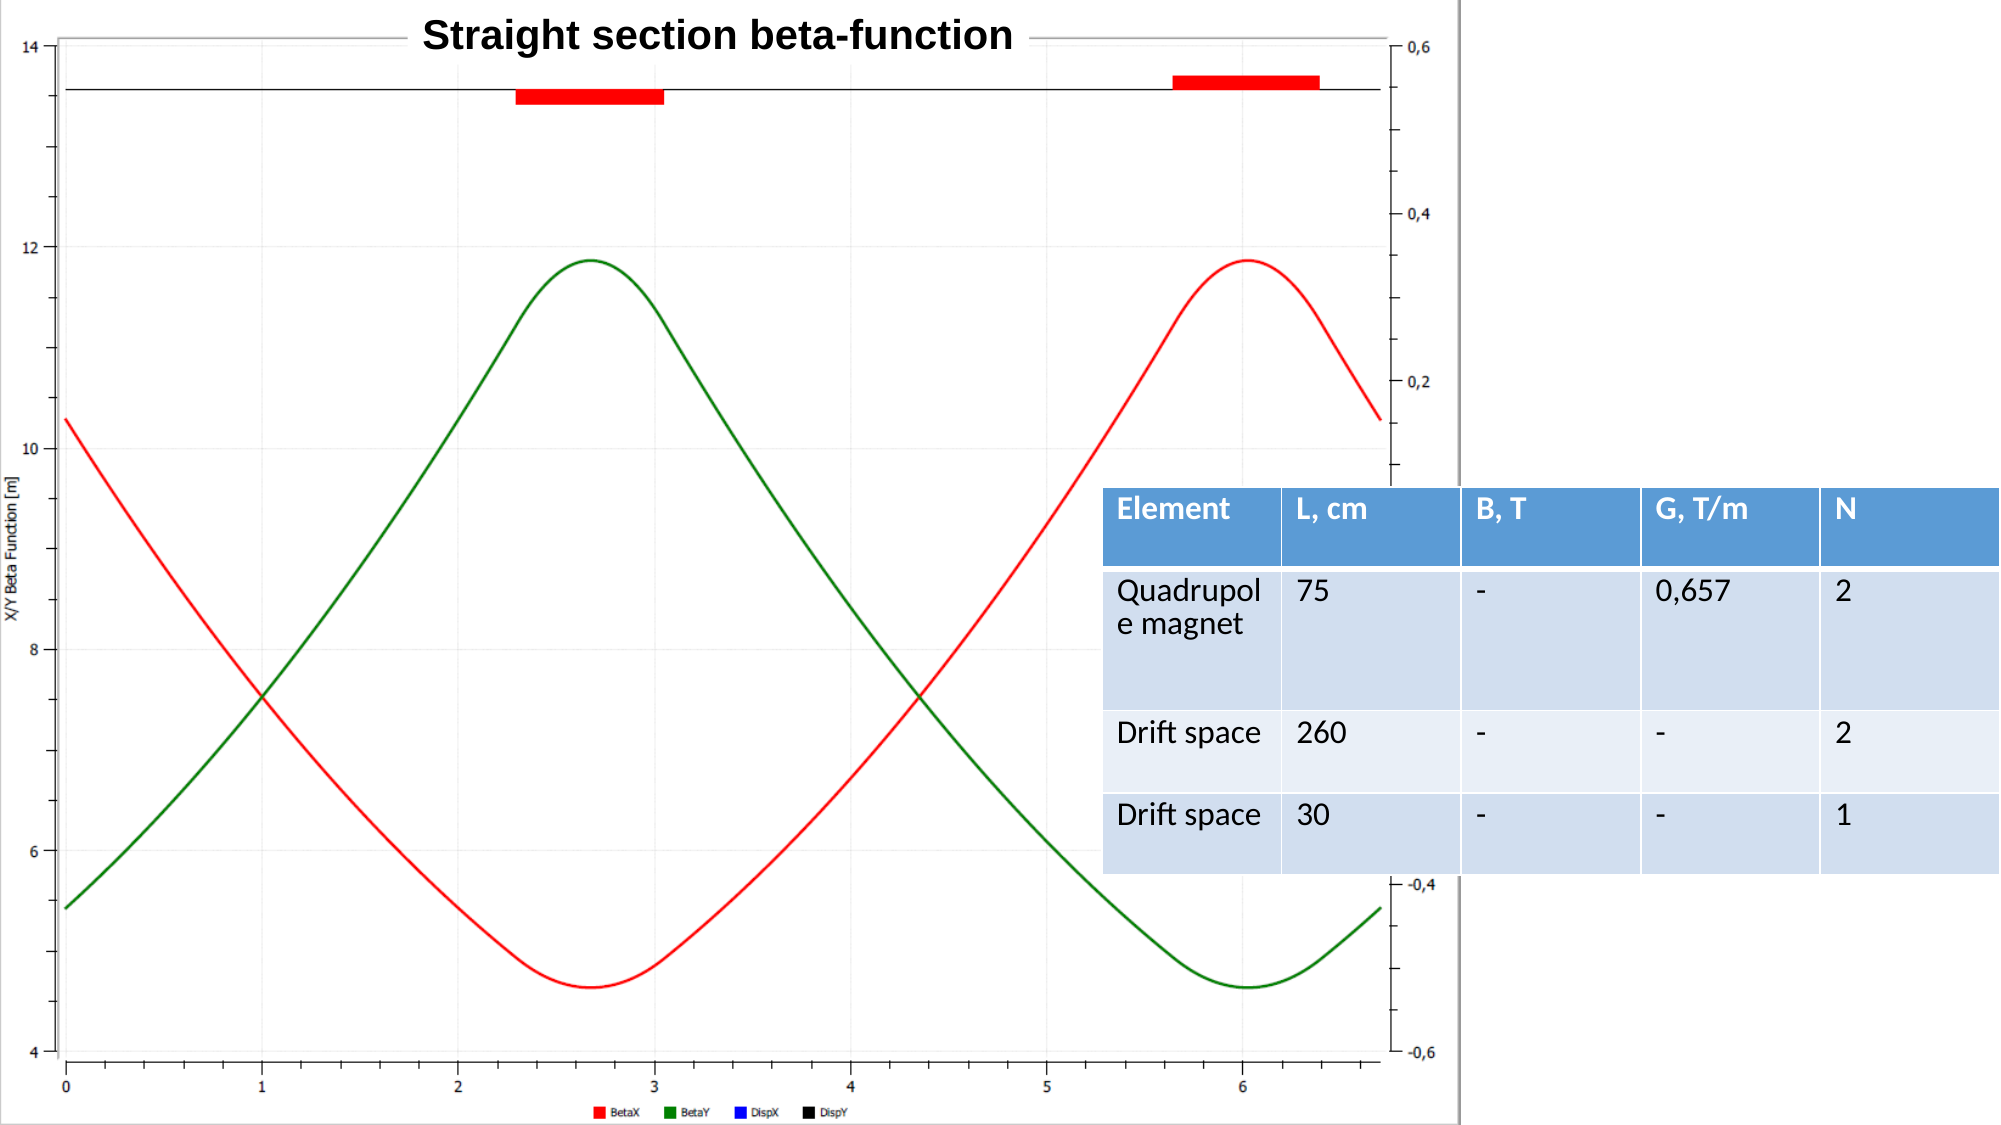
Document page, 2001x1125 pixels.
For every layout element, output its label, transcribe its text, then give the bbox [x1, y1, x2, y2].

table_cell - [1462, 711, 1640, 792]
table_cell 1 [1821, 794, 1999, 874]
table_cell - [1462, 794, 1640, 874]
table_cell 2 [1821, 572, 1999, 710]
picture [0, 0, 1461, 1125]
table_header G, T/m [1642, 488, 1819, 566]
table_header B, T [1462, 488, 1640, 566]
table_cell - [1462, 572, 1640, 710]
table_cell - [1642, 711, 1819, 792]
table_cell 0,657 [1642, 572, 1819, 710]
table_cell 2 [1821, 711, 1999, 792]
table_cell - [1642, 794, 1819, 874]
table_header N [1821, 488, 1999, 566]
